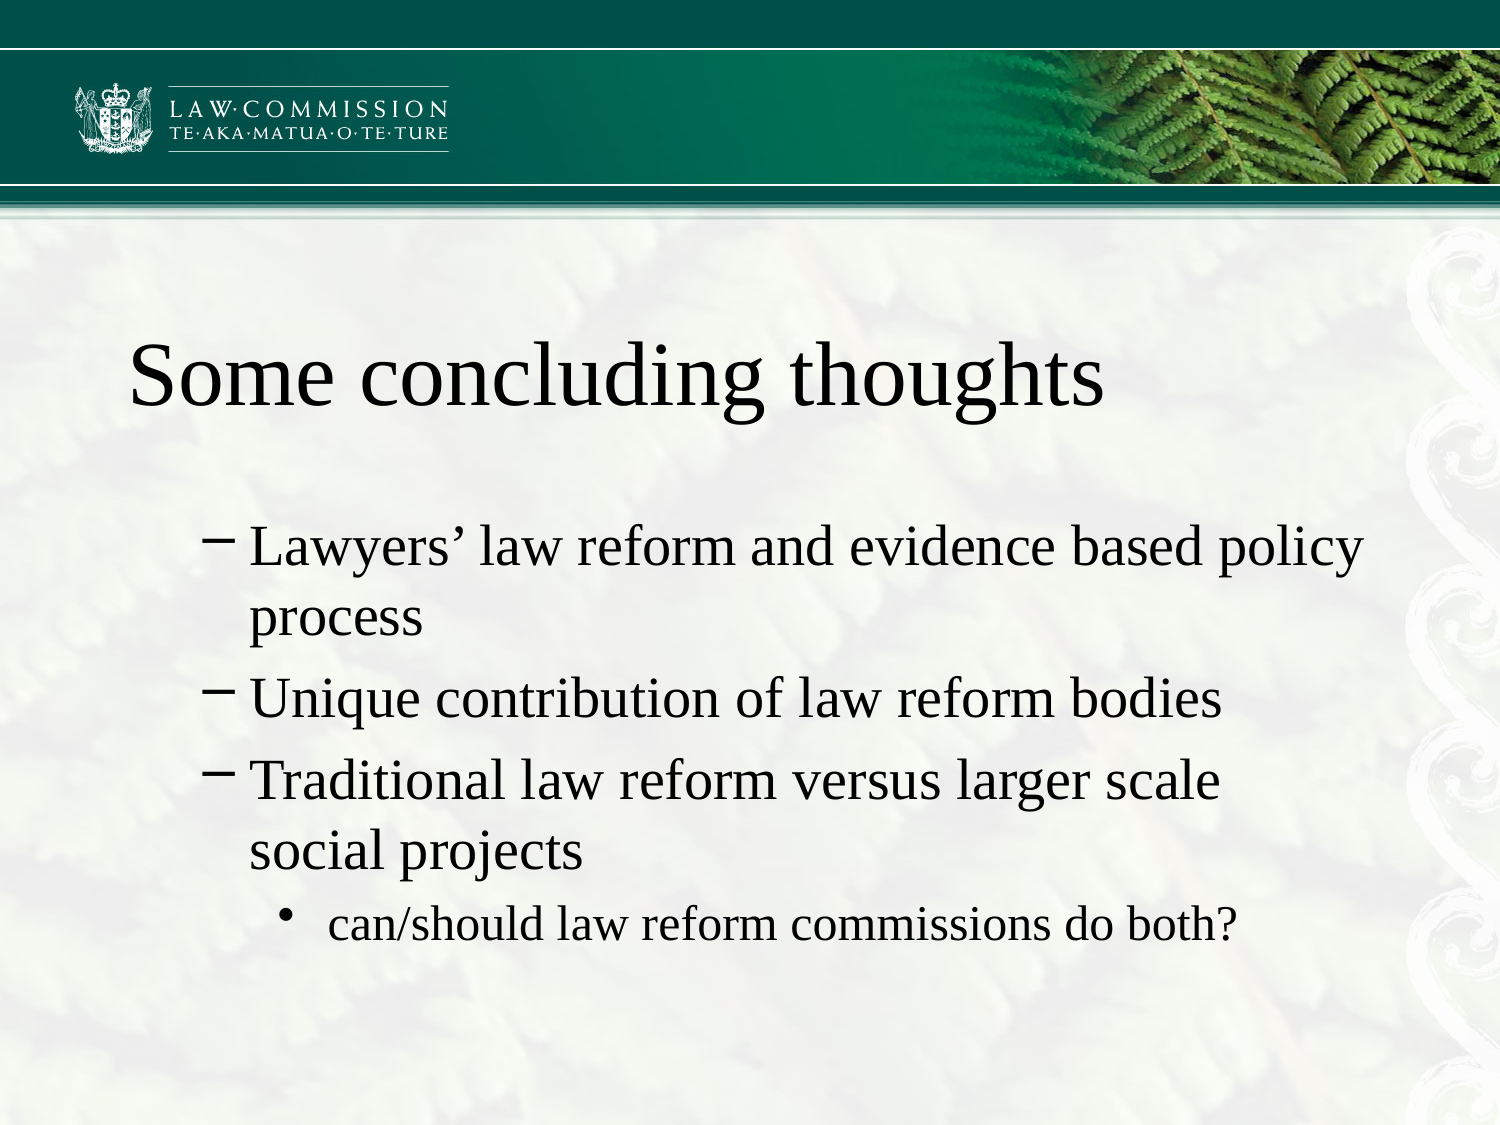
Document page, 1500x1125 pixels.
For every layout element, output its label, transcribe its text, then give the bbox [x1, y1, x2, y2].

title Some concluding thoughts [112, 275, 1388, 463]
picture [0, 0, 1500, 1125]
list Lawyers’ law reform and evidence based policy process Unique contribution of law reform bodies Traditional law reform versus larger scale social projects can/should law reform commissions do both? [112, 500, 1388, 1013]
